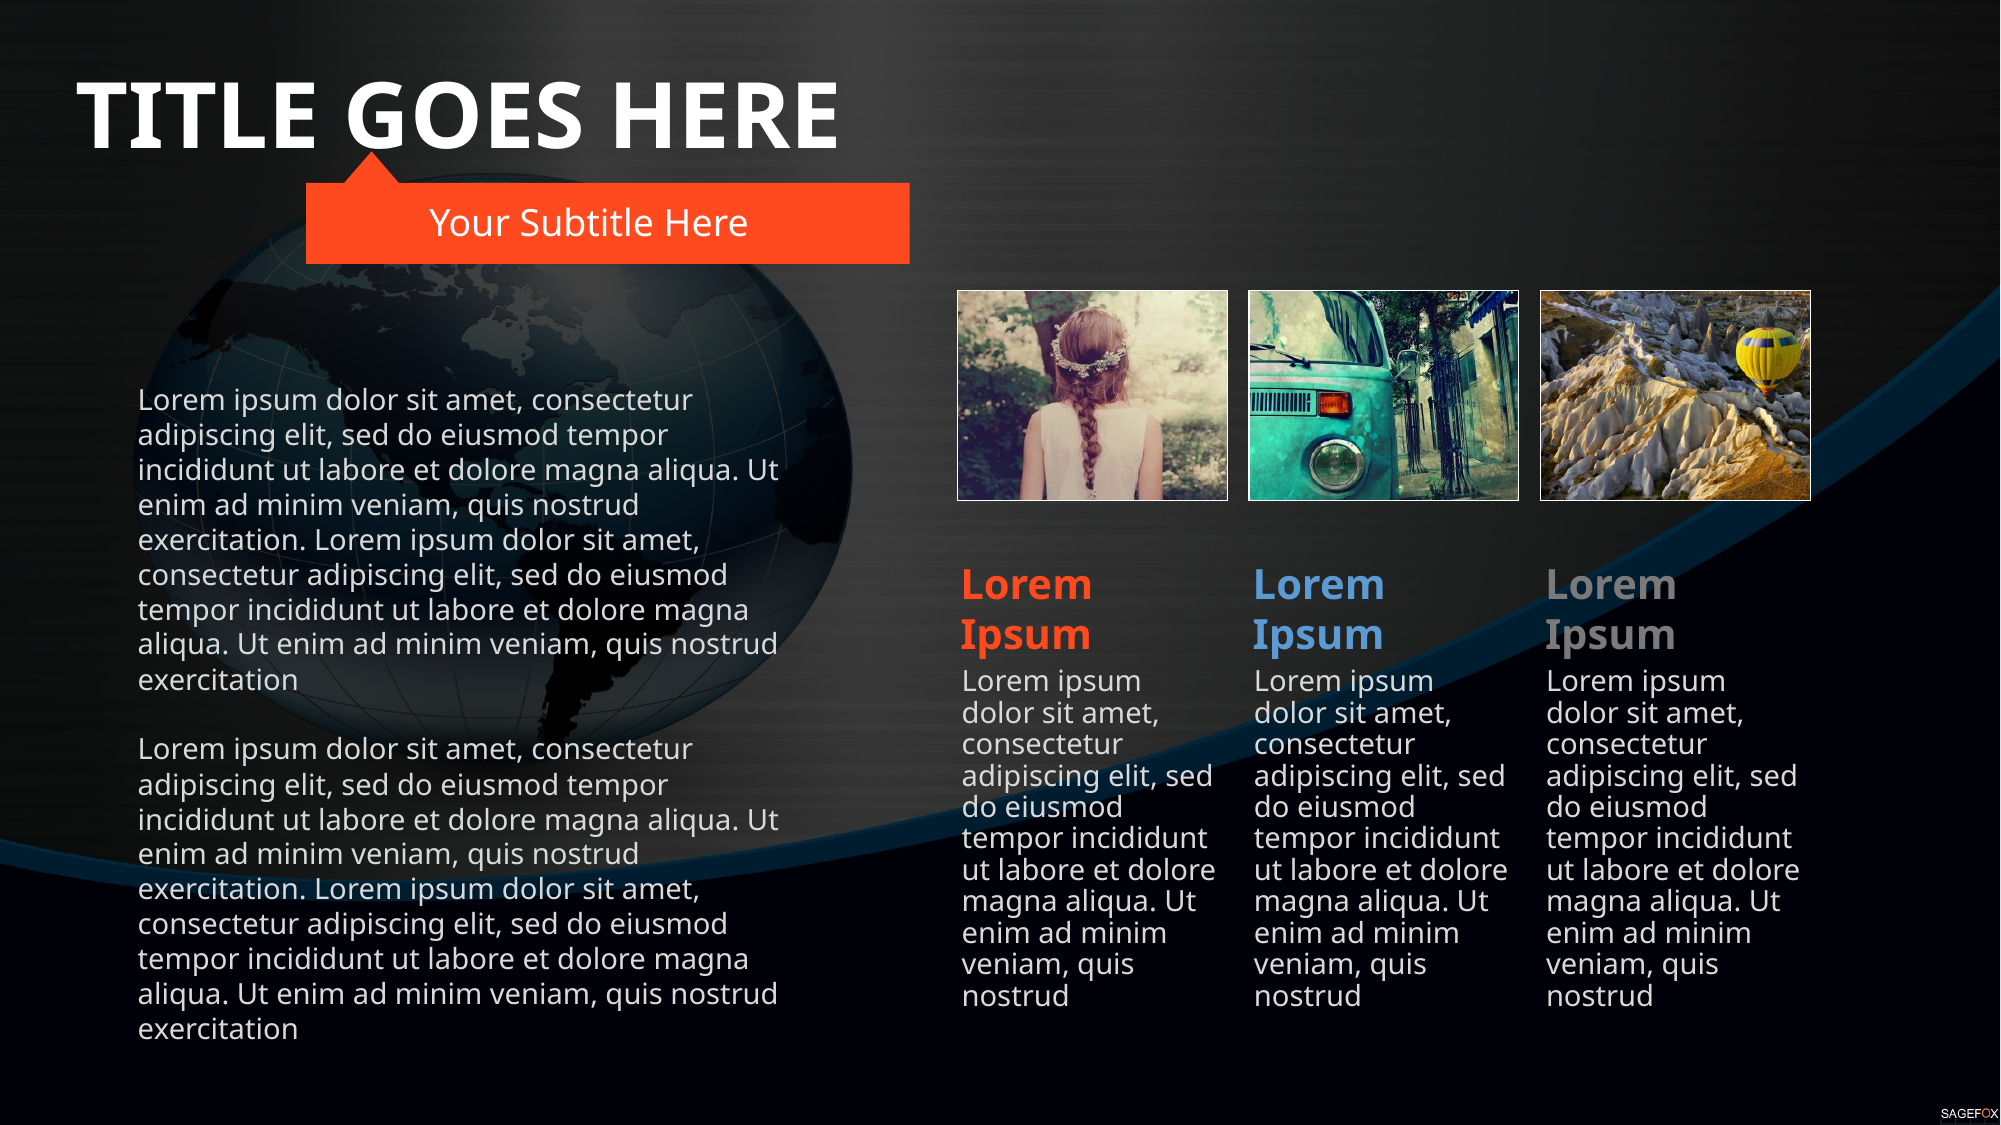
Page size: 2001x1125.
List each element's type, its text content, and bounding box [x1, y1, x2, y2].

text_box [1540, 290, 1812, 502]
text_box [306, 151, 910, 264]
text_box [1237, 550, 1515, 1000]
text_box [1248, 290, 1520, 502]
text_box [1530, 550, 1807, 1000]
picture [0, 0, 2001, 1125]
text_box [956, 290, 1228, 502]
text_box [945, 550, 1223, 1000]
text_box Lorem ipsum dolor sit amet, consectetur adipiscing elit, sed do eiusmod tempor incididunt ut labore et dolore magna aliqua. Ut enim ad minim veniam, quis nostrud exercitation. Lorem ipsum dolor sit amet, consectetur adipiscing elit, sed do eiusmod tempor incididunt ut labore et dolore magna aliqua. Ut enim ad minim veniam, quis nostrud exercitation Lorem ipsum dolor sit amet, consectetur adipiscing elit, sed do eiusmod tempor incididunt ut labore et dolore magna aliqua. Ut enim ad minim veniam, quis nostrud exercitation. Lorem ipsum dolor sit amet, consectetur adipiscing elit, sed do eiusmod tempor incididunt ut labore et dolore magna aliqua. Ut enim ad minim veniam, quis nostrud exercitation [122, 373, 798, 1125]
text_box TITLE GOES HERE [60, 49, 965, 175]
